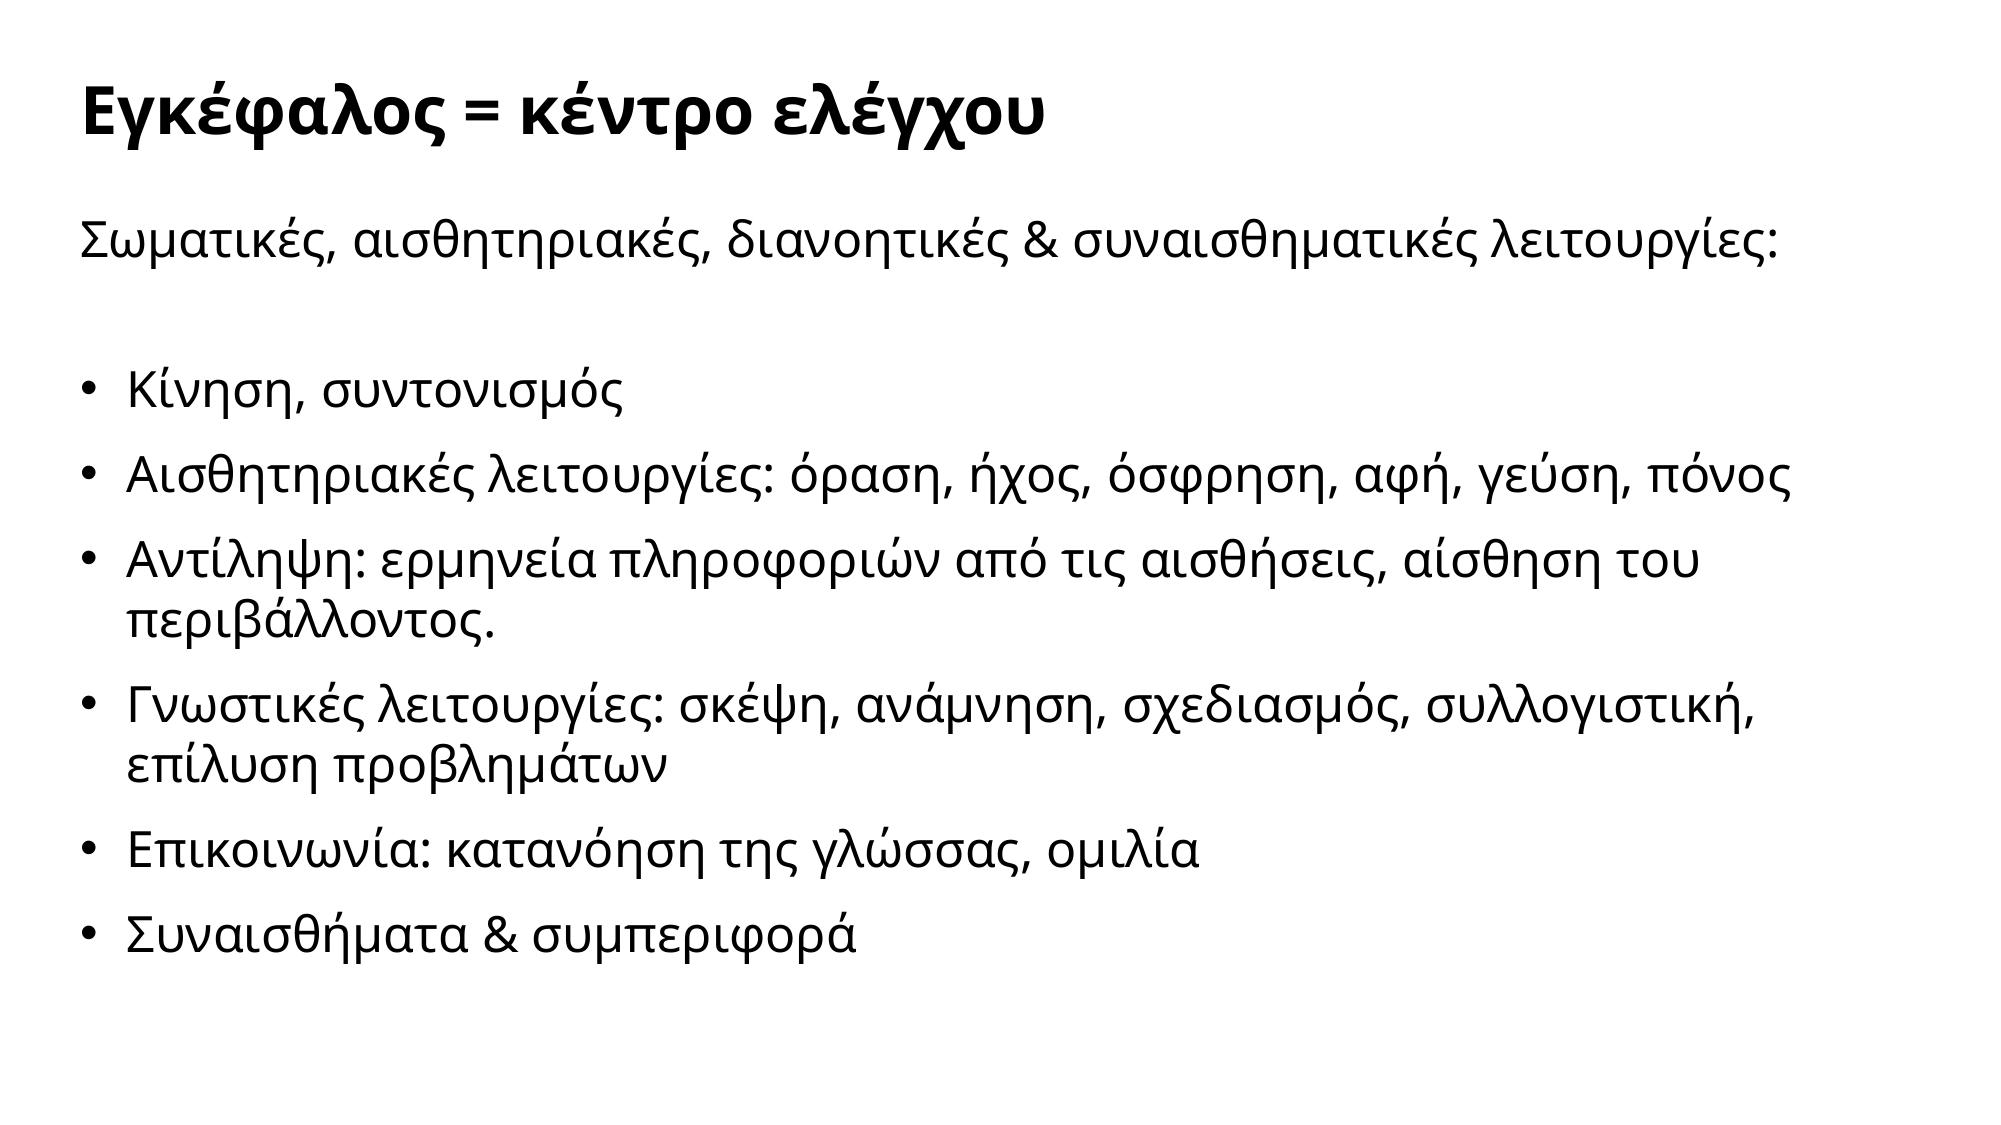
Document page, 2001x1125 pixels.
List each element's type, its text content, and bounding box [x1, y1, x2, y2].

text_box Εγκέφαλος = κέντρο ελέγχου Σωματικές, αισθητηριακές, διανοητικές & συναισθηματικές λειτουργίες: [65, 60, 1942, 275]
text_box Κίνηση, συντονισμός Αισθητηριακές λειτουργίες: όραση, ήχος, όσφρηση, αφή, γεύση, πόνος Αντίληψη: ερμηνεία πληροφοριών από τις αισθήσεις, αίσθηση του περιβάλλοντος. Γνωστικές λειτουργίες: σκέψη, ανάμνηση, σχεδιασμός, συλλογιστική, επίλυση προβλημάτων Επικοινωνία: κατανόηση της γλώσσας, ομιλία Συναισθήματα & συμπεριφορά [65, 349, 1868, 970]
